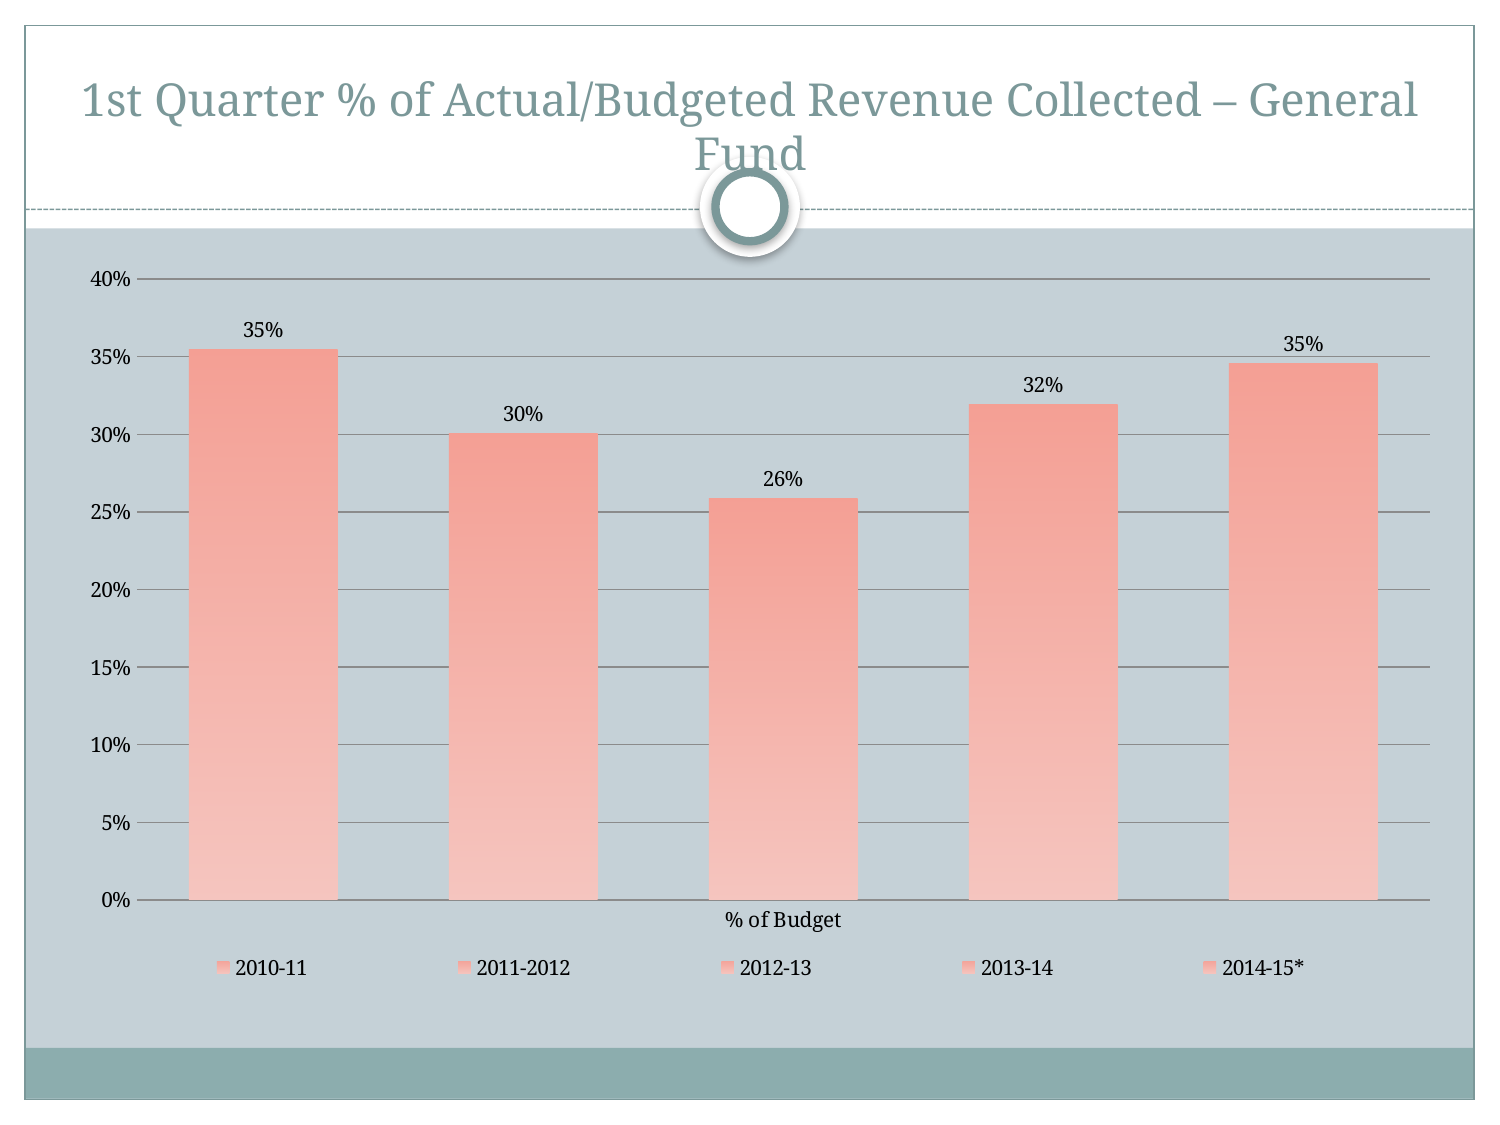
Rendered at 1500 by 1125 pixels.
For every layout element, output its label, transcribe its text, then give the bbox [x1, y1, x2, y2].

title 1st Quarter % of Actual/Budgeted Revenue Collected – General Fund [50, 62, 1450, 187]
chart [62, 249, 1458, 1001]
